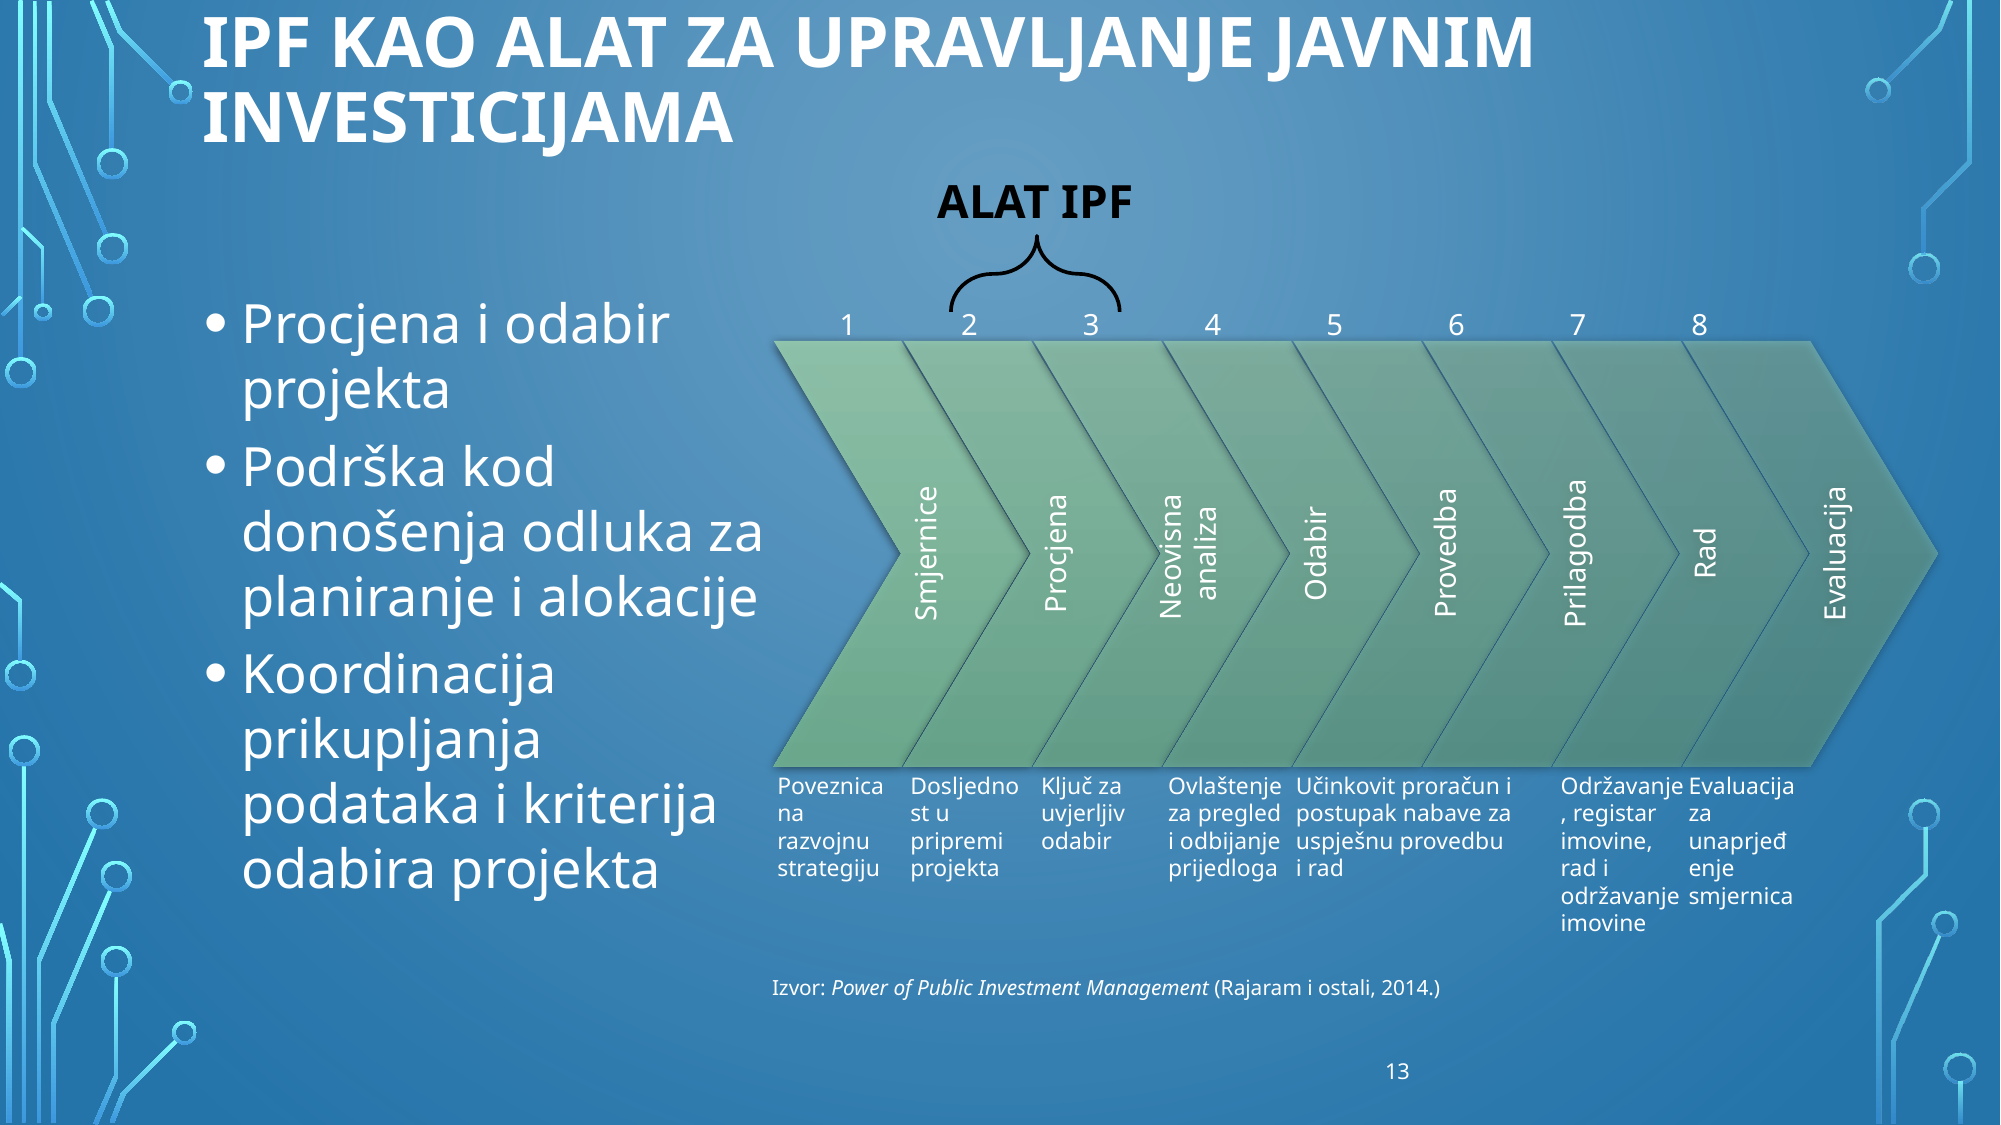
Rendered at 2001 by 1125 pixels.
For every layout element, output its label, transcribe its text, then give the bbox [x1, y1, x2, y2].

text_box Učinkovit proračun i postupak nabave za uspješnu provedbu i rad [1281, 861, 1530, 889]
text_box Poveznica na razvojnu strategiju [762, 861, 895, 889]
text_box Dosljednost u pripremi projekta [895, 861, 1041, 889]
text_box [708, 246, 1963, 861]
text_box Ovlaštenje za pregled i odbijanje prijedloga [1153, 861, 1281, 889]
text_box Održavanje, registar imovine, rad i održavanje imovine [1545, 861, 1700, 944]
text_box [1034, 235, 1040, 246]
text_box Evaluacija za unaprjeđenje smjernica [1673, 861, 1814, 917]
text_box ALAT IPF [900, 166, 1170, 235]
table_header Izvor: Power of Public Investment Management (Rajaram i ostali, 2014.) [763, 971, 1706, 1029]
slide_number 13 [1074, 1042, 1425, 1103]
text_box Procjena i odabir projekta Podrška kod donošenja odluka za planiranje i alokacije Koordinacija prikupljanja podataka i kriterija odabira projekta [188, 281, 797, 941]
text_box IPF KAO ALAT ZA UPRAVLJANJE JAVNIM INVESTICIJAMA [187, 0, 1914, 166]
